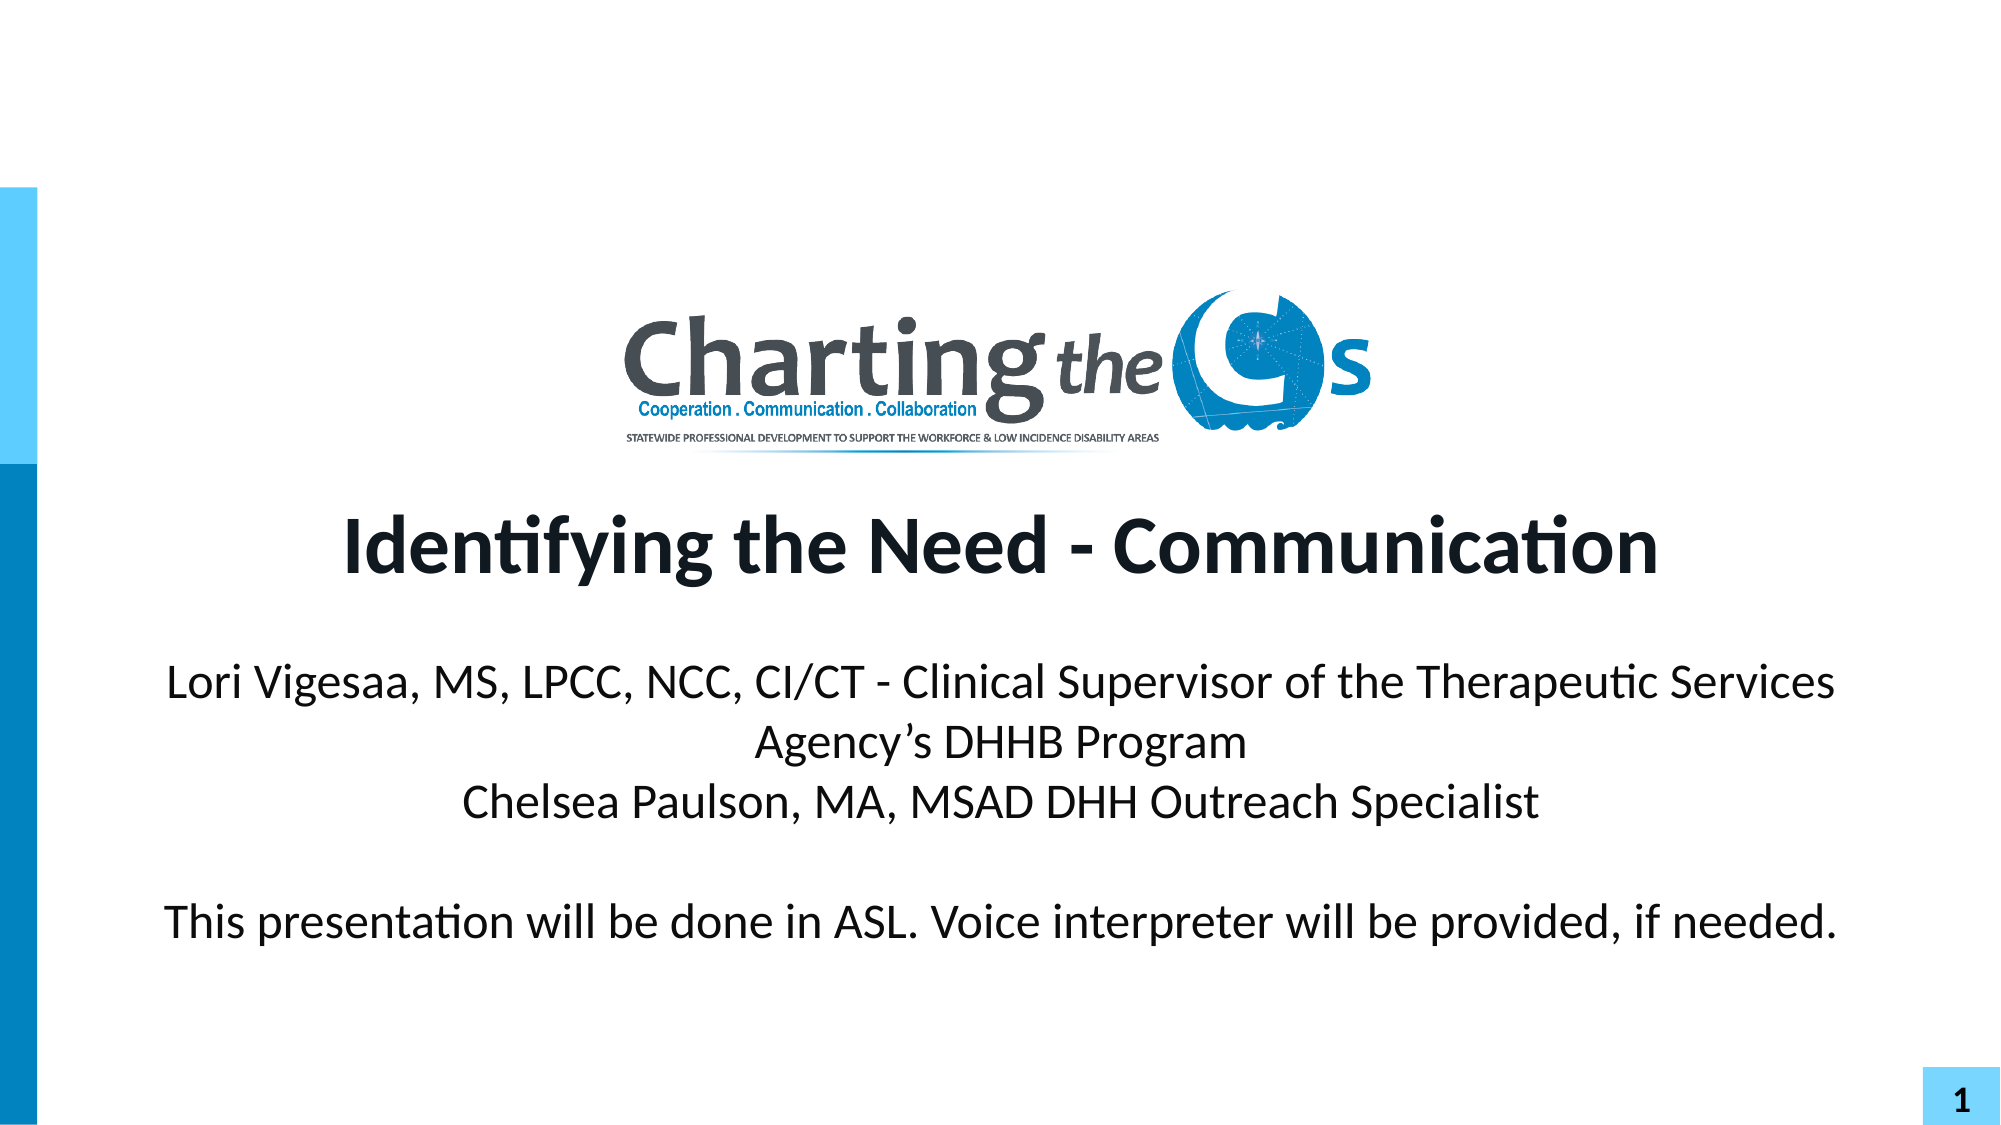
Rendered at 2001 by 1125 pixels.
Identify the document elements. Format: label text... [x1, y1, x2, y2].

subtitle Lori Vigesaa, MS, LPCC, NCC, CI/CT - Clinical Supervisor of the Therapeutic Services Agency’s DHHB Program Chelsea Paulson, MA, MSAD DHH Outreach Specialist This presentation will be done in ASL. Voice interpreter will be provided, if needed. [97, 641, 1906, 1084]
picture [624, 286, 1371, 453]
title Identifying the Need - Communication [99, 474, 1904, 625]
